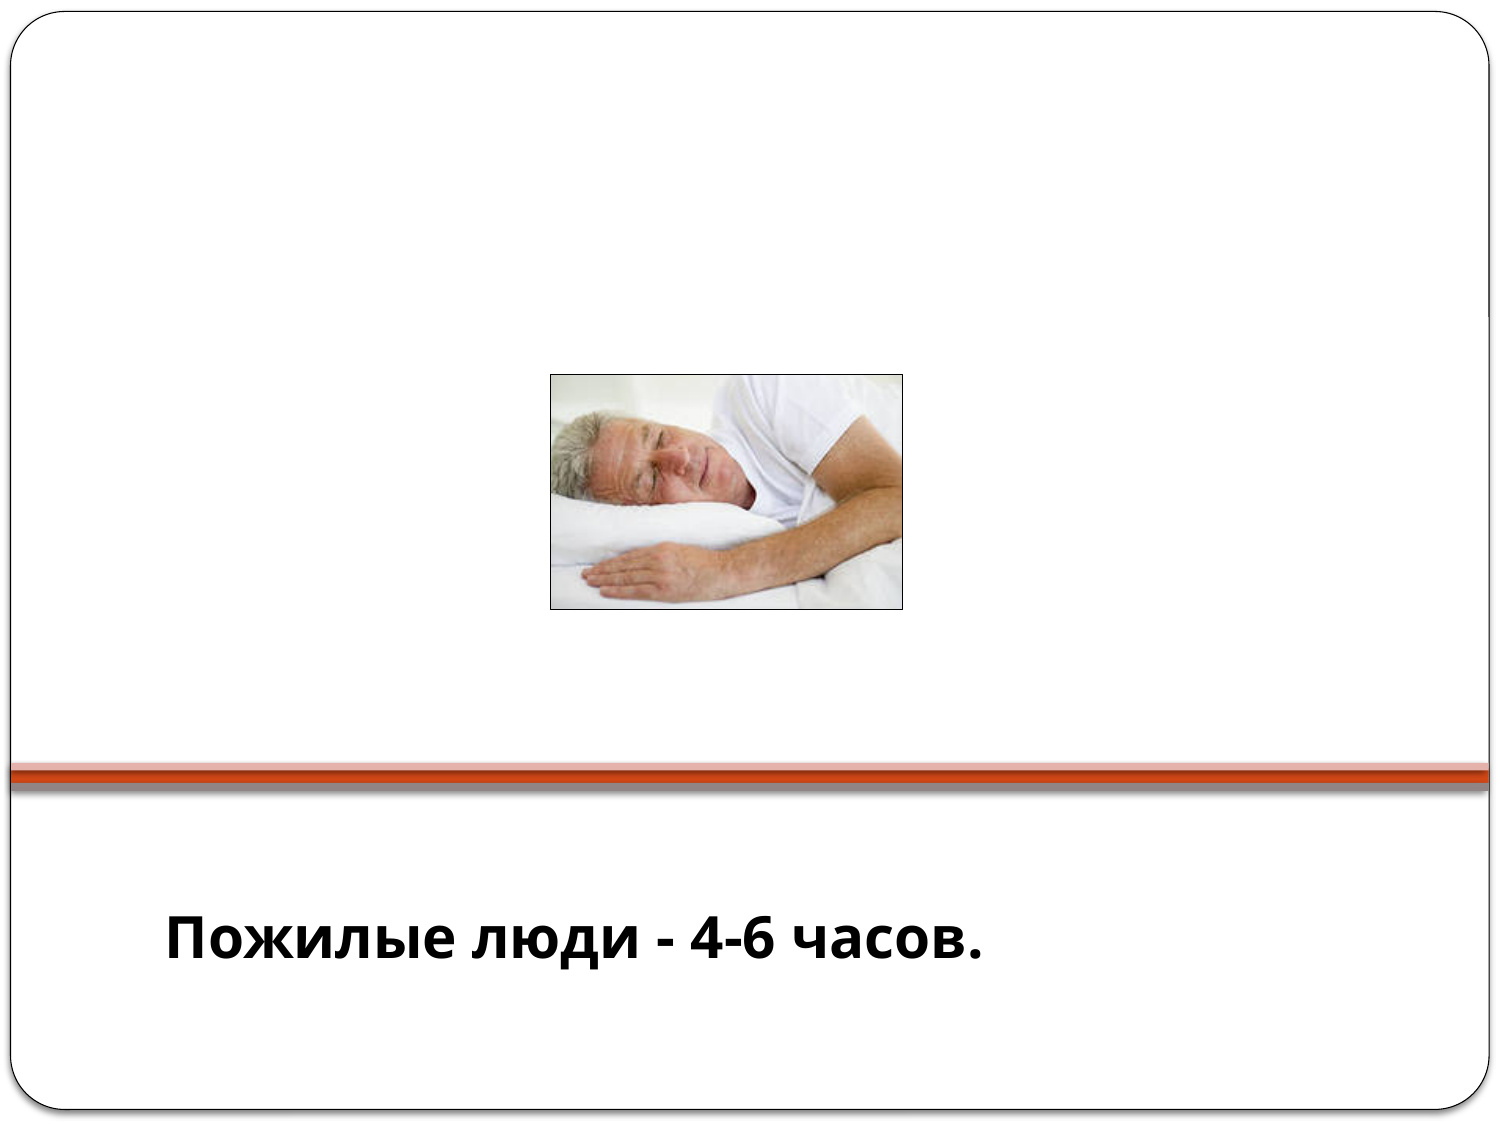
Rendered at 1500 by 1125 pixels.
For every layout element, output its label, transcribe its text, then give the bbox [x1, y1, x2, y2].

picture [550, 374, 903, 610]
list Пожилые люди - 4-6 часов. [150, 893, 1350, 1006]
